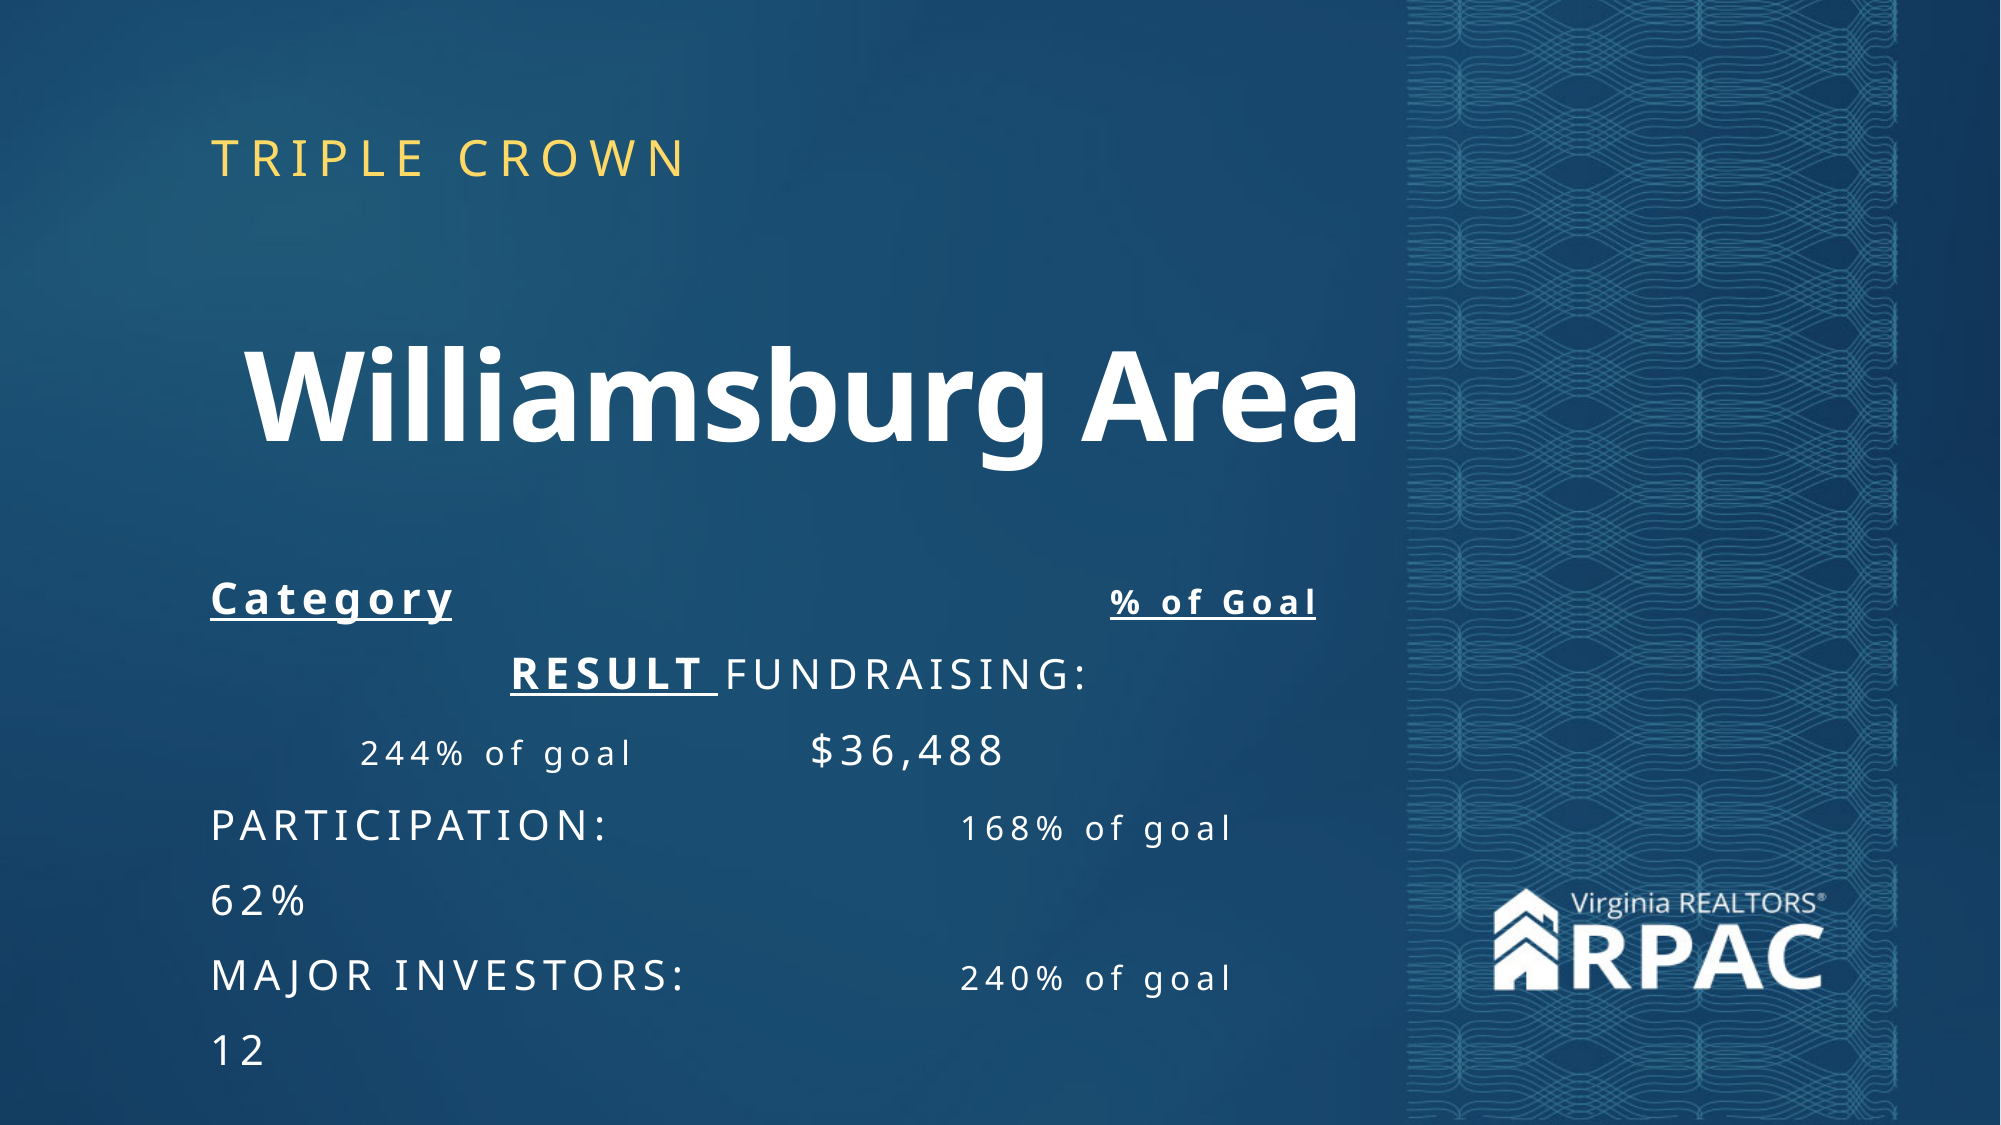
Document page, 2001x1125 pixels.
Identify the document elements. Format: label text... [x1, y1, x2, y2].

text_box Category % of Goal RESULT FUNDRAISING: 244% of goal $36,488 PARTICIPATION: 168% of goal 62% MAJOR INVESTORS: 240% of goal 12 [194, 656, 1428, 966]
text_box TRIPLE CROWN [196, 101, 1212, 185]
text_box Williamsburg Area [196, 277, 1526, 507]
picture [0, 0, 2001, 1125]
